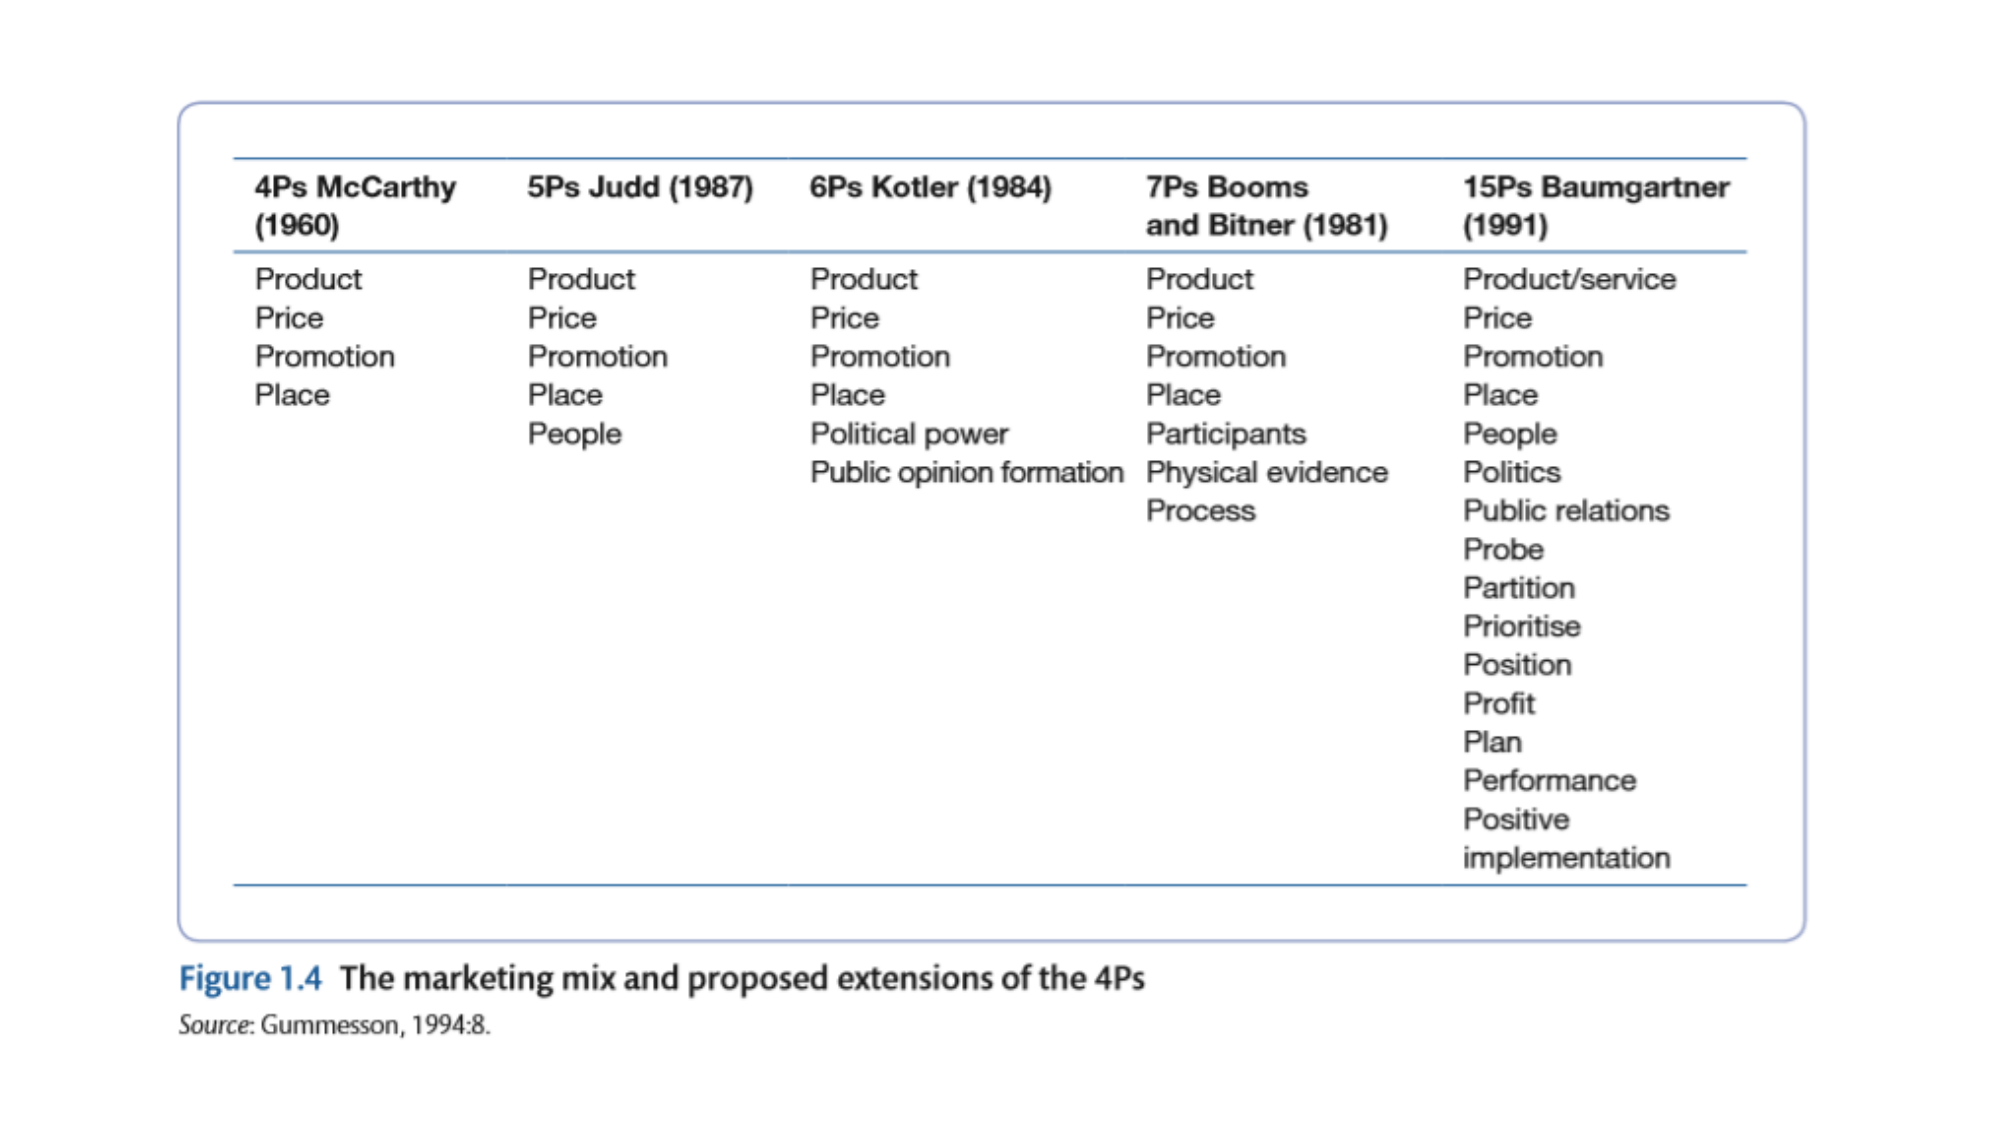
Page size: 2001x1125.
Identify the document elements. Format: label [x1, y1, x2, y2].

picture [149, 83, 1835, 1051]
